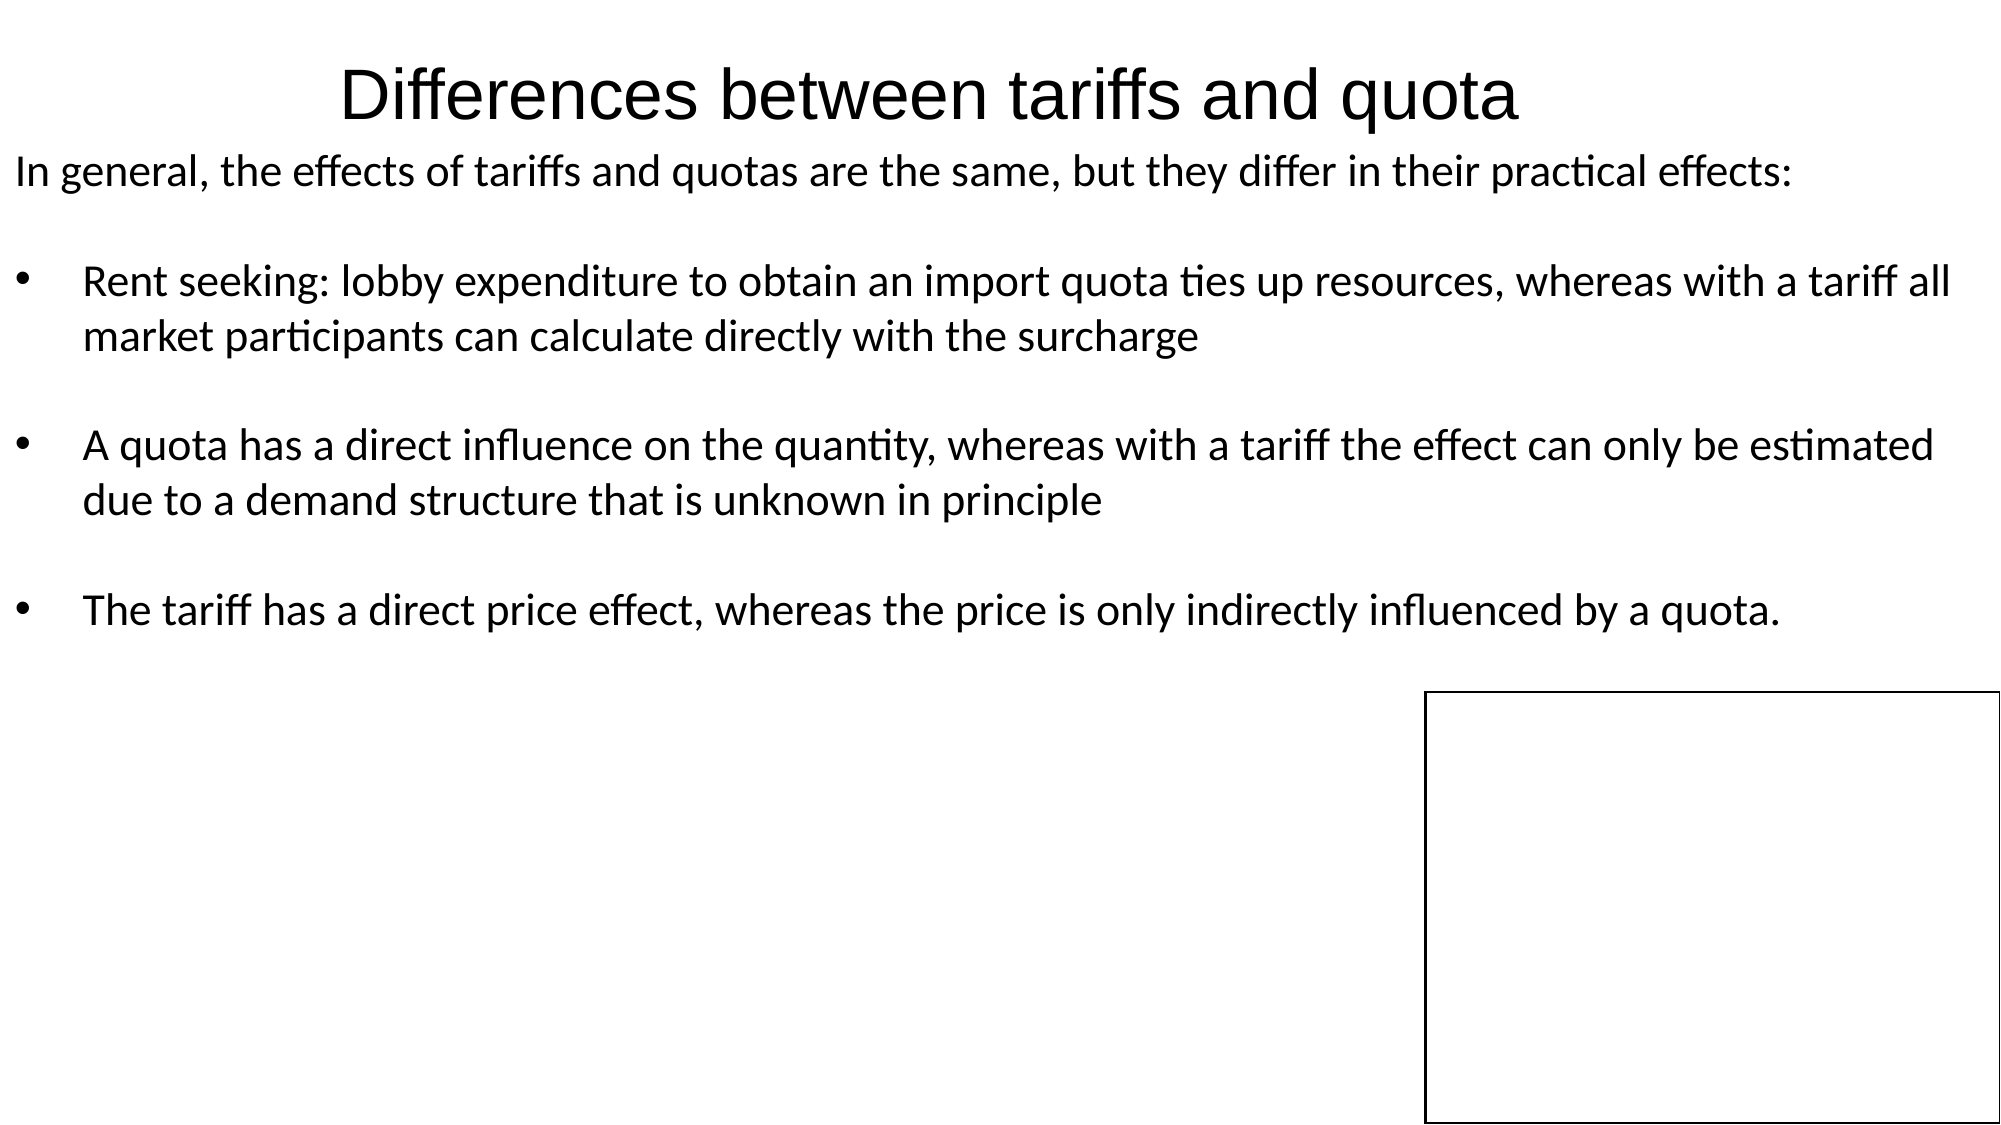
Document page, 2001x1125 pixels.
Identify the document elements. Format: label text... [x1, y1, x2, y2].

text_box In general, the effects of tariffs and quotas are the same, but they differ in their practical effects: Rent seeking: lobby expenditure to obtain an import quota ties up resources, whereas with a tariff all market participants can calculate directly with the surcharge A quota has a direct influence on the quantity, whereas with a tariff the effect can only be estimated due to a demand structure that is unknown in principle The tariff has a direct price effect, whereas the price is only indirectly influenced by a quota. [0, 132, 2000, 669]
text_box Differences between tariffs and quota [317, 40, 1543, 132]
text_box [447, 184, 1857, 344]
text_box [1424, 691, 2000, 1124]
